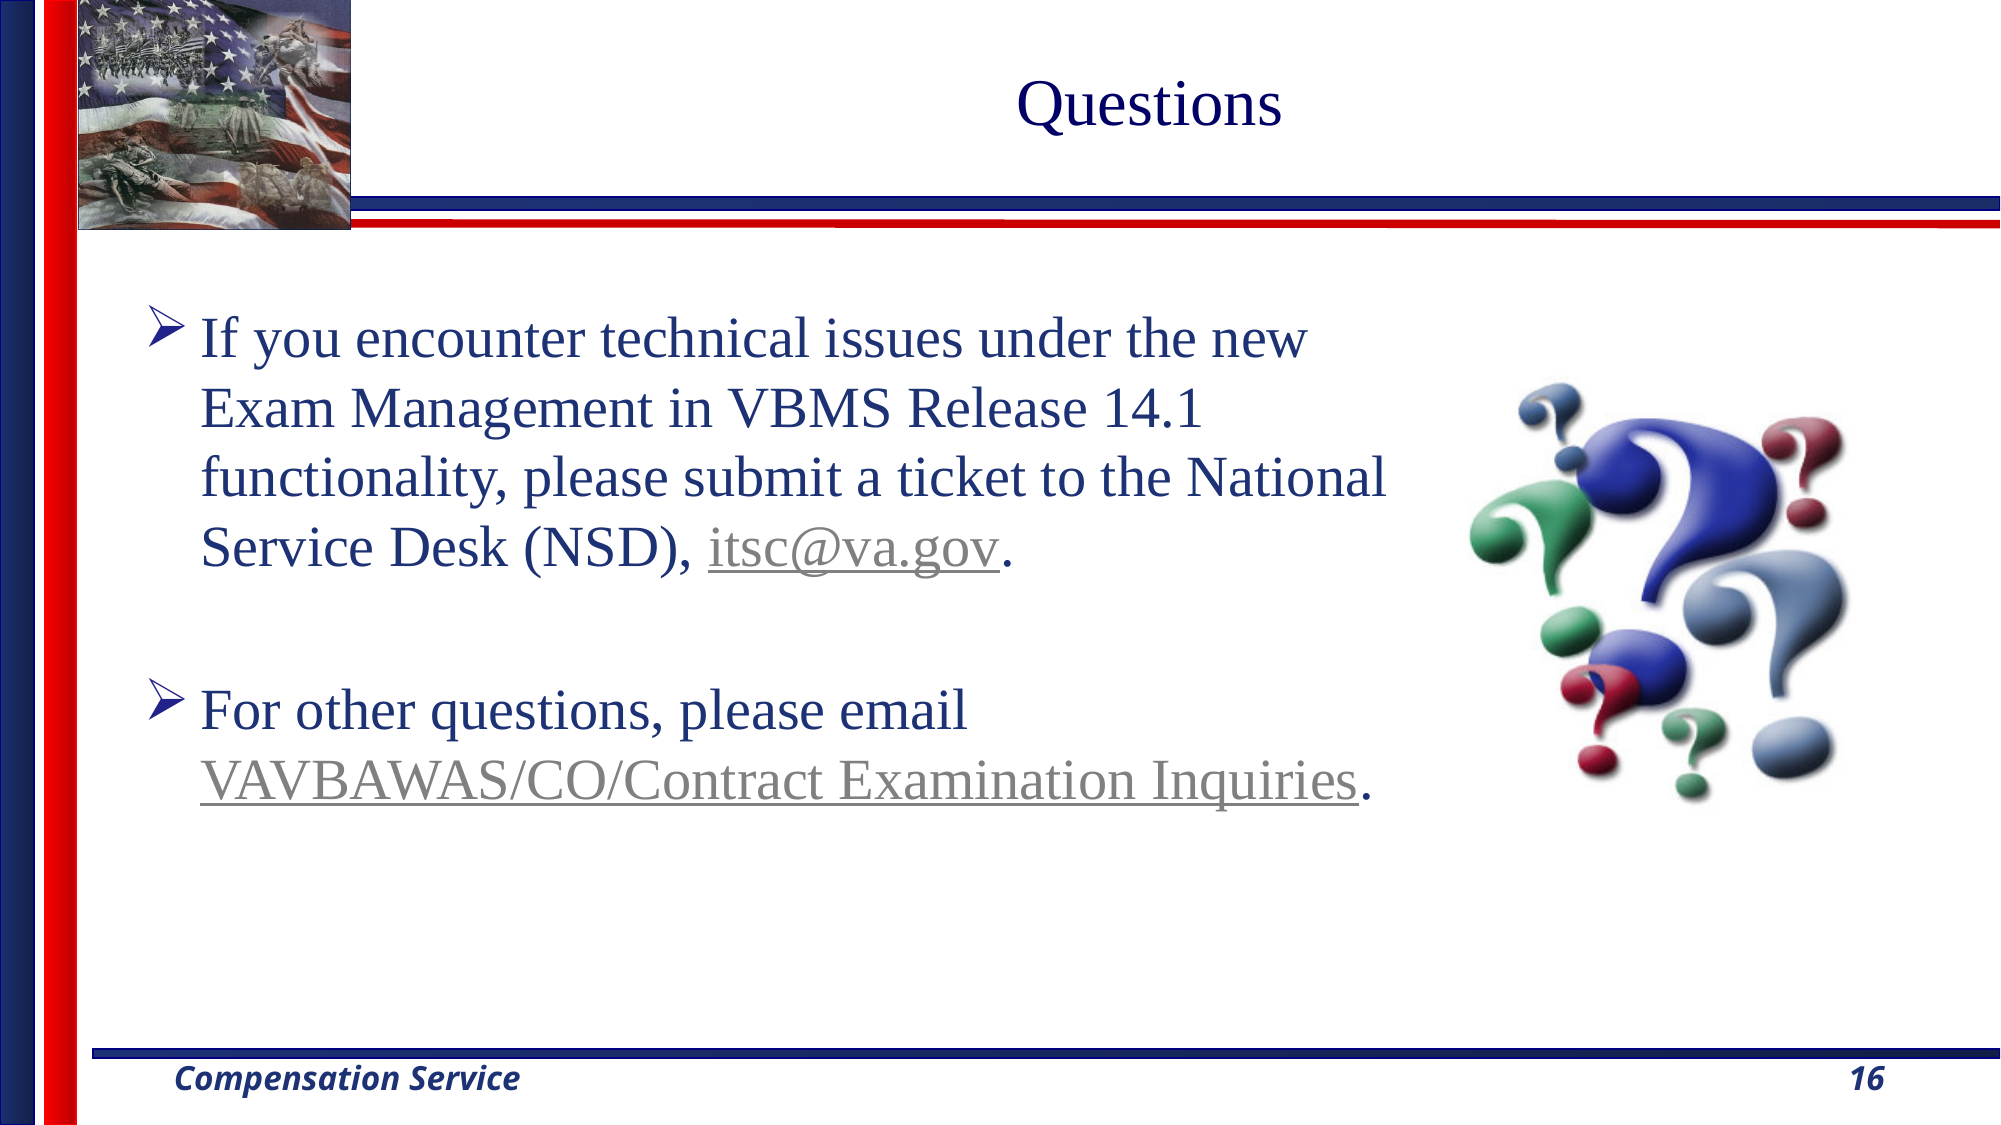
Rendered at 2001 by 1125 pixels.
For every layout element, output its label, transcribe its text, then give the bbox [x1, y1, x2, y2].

picture [78, 0, 351, 230]
title Questions [349, 7, 1951, 190]
list If you encounter technical issues under the new Exam Management in VBMS Release 14.1 functionality, please submit a ticket to the National Service Desk (NSD), itsc@va.gov. For other questions, please email VAVBAWAS/CO/Contract Examination Inquiries. [128, 291, 1424, 991]
slide_number 16 [1733, 1042, 2000, 1118]
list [1368, 375, 1954, 814]
